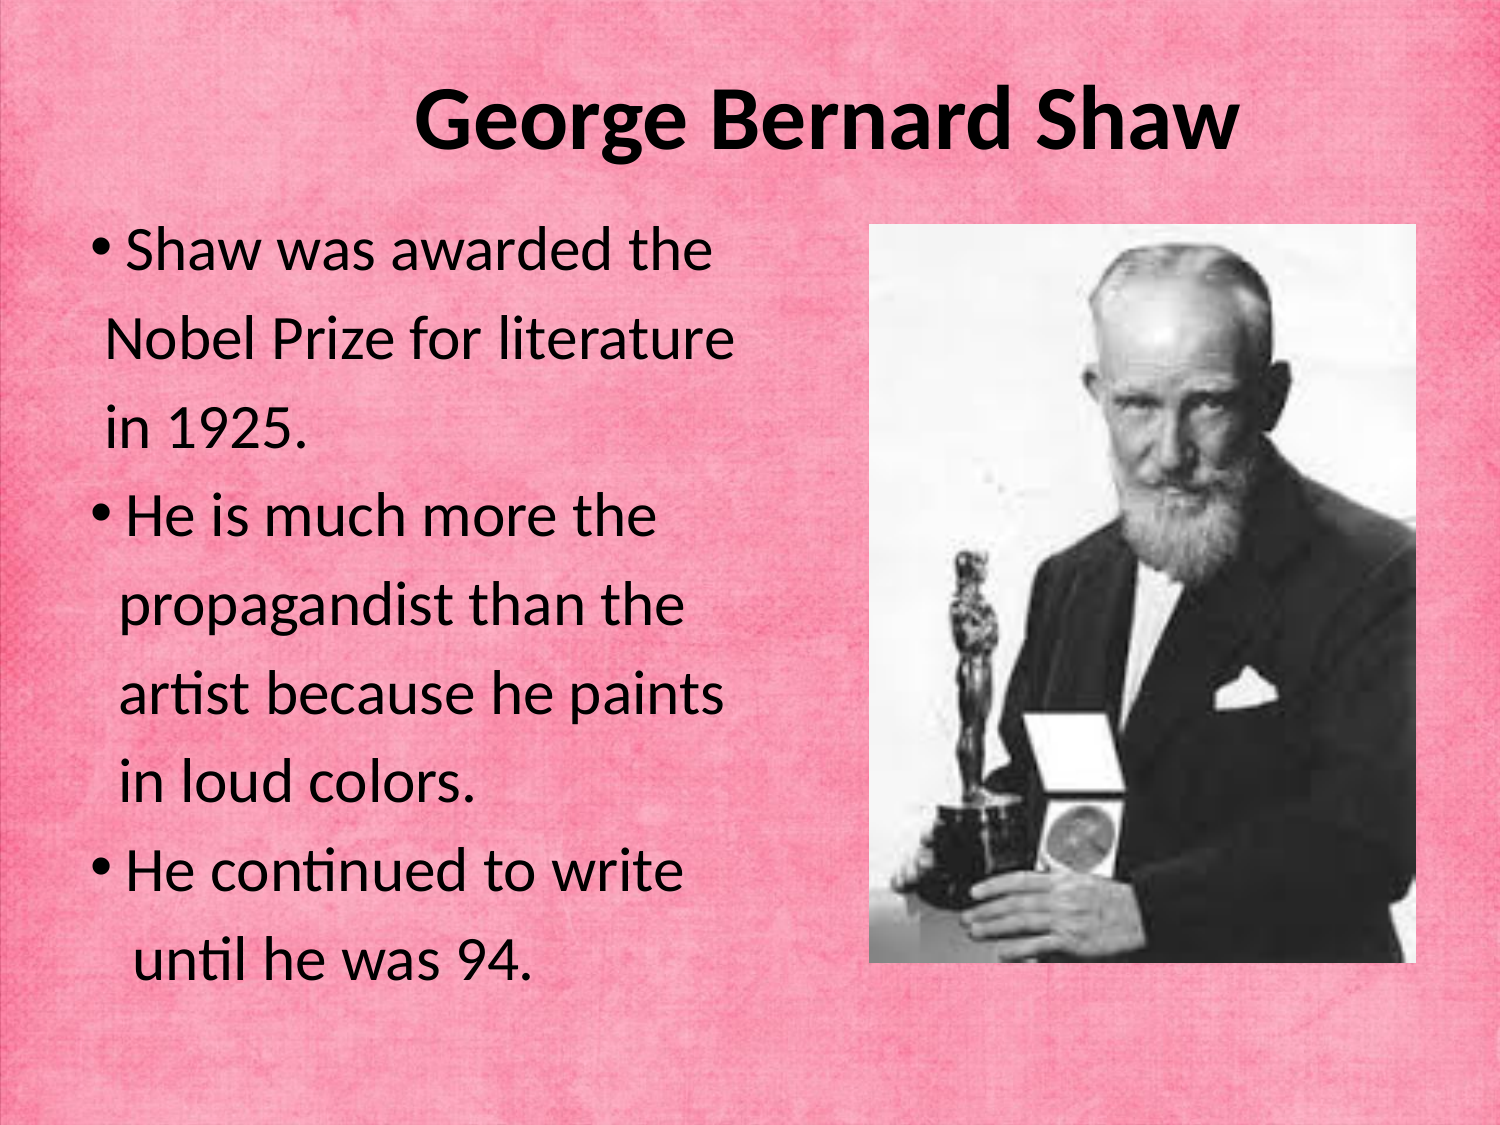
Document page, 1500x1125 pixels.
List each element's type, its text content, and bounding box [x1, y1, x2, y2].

list Shaw was awarded the Nobel Prize for literature in 1925. He is much more the propagandist than the artist because he paints in loud colors. He continued to write until he was 94. [75, 200, 788, 1005]
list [869, 224, 1416, 963]
picture [0, 0, 1500, 1125]
title George Bernard Shaw [399, 44, 1313, 175]
